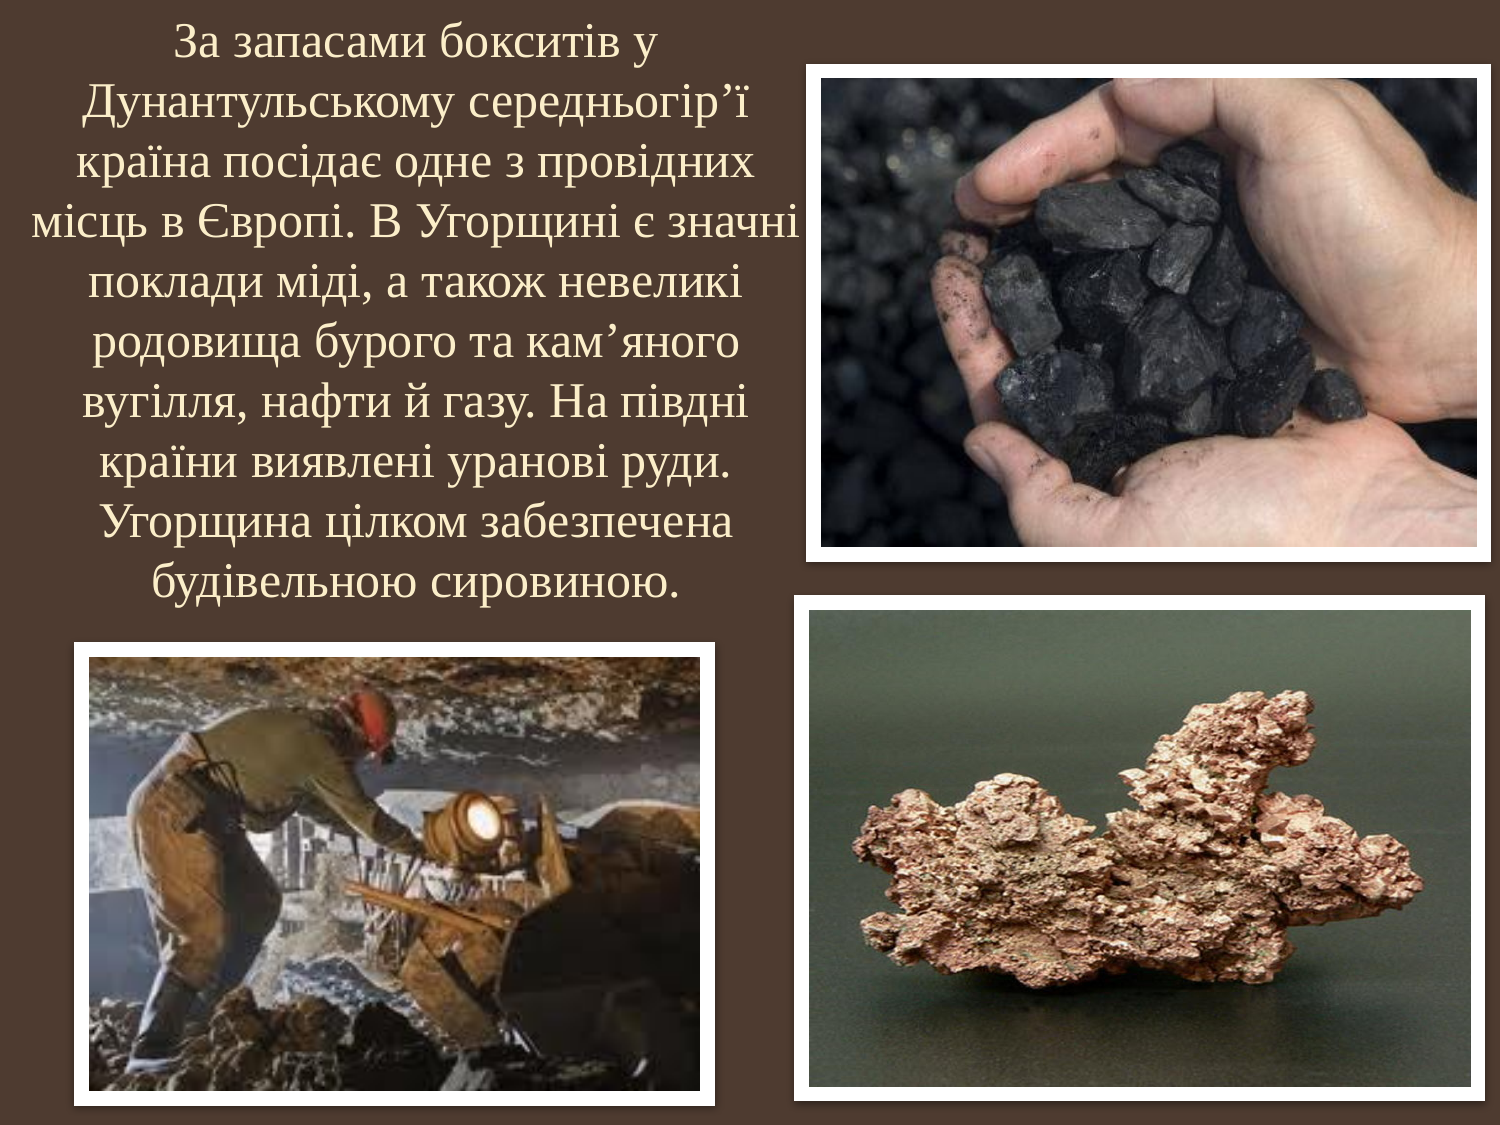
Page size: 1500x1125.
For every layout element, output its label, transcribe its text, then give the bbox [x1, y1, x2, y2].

picture [820, 77, 1477, 548]
text_box За запасами бокситів у Дунантульському середньогір’ї країна посідає одне з провідних місць в Європі. В Угорщині є значні поклади міді, а також невеликі родовища бурого та кам’яного вугілля, нафти й газу. На півдні країни виявлені уранові руди. Угорщина цілком забезпечена будівельною сировиною. [0, 0, 833, 615]
picture [88, 656, 701, 1092]
picture [808, 609, 1471, 1087]
